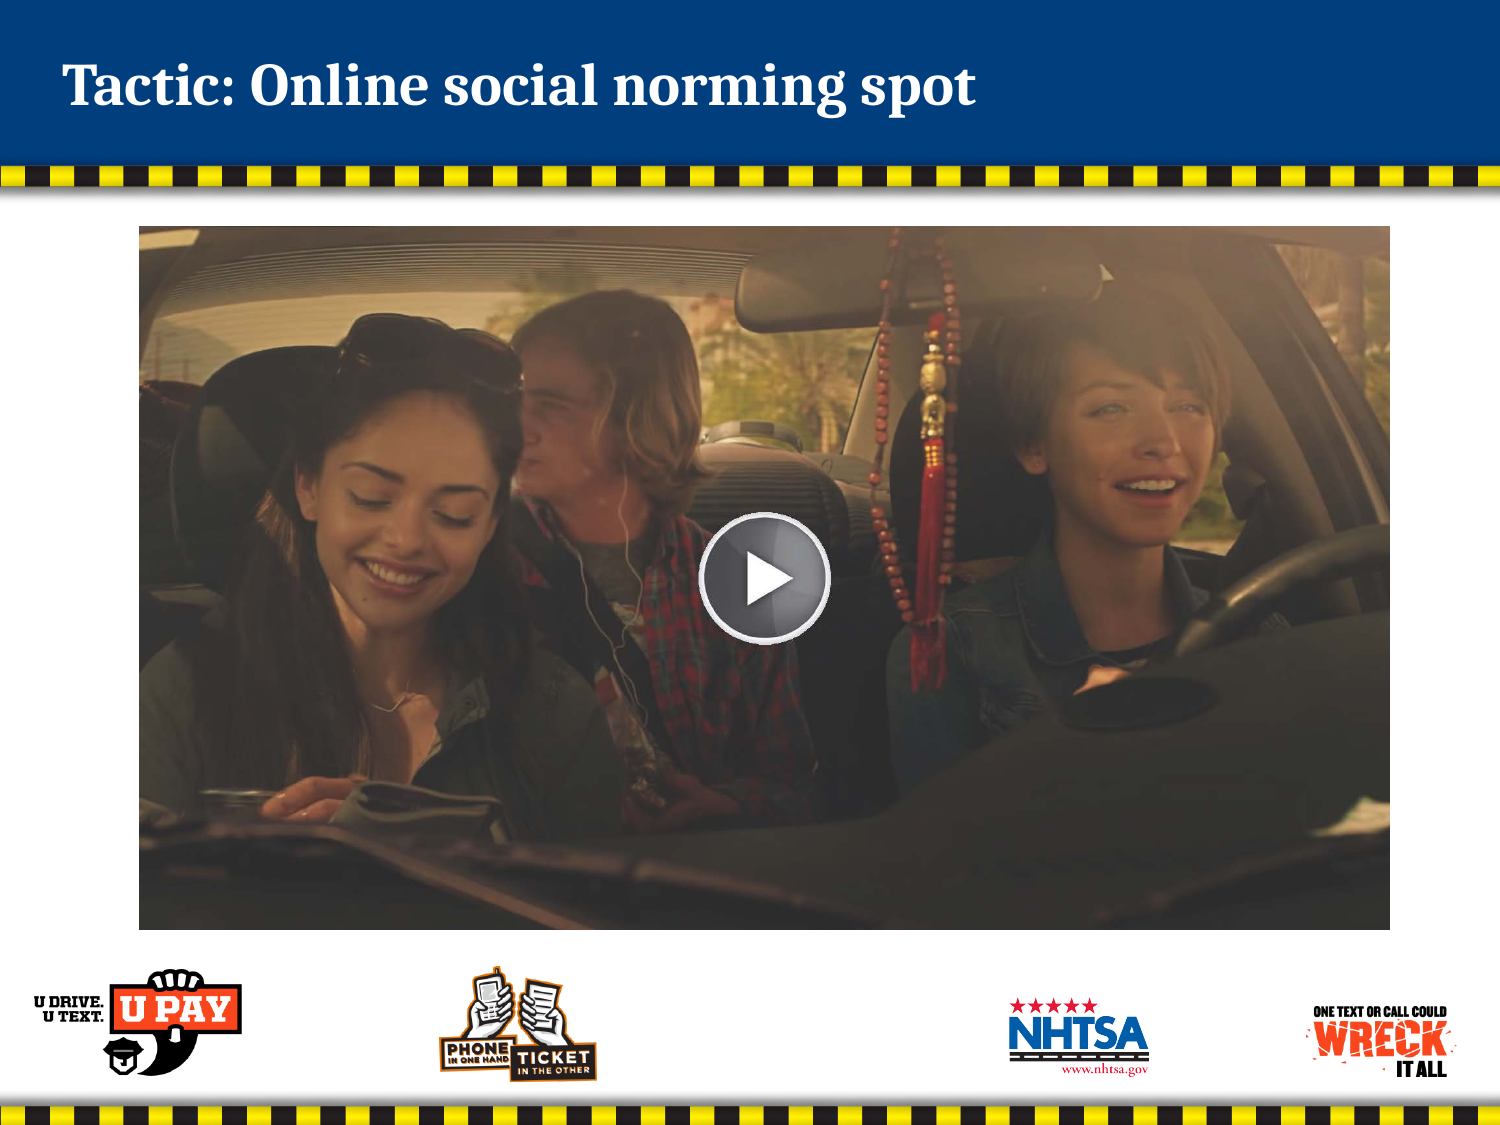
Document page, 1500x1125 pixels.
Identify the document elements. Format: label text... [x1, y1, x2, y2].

picture [0, 0, 1500, 1125]
title Tactic: Online social norming spot [62, 24, 1438, 138]
